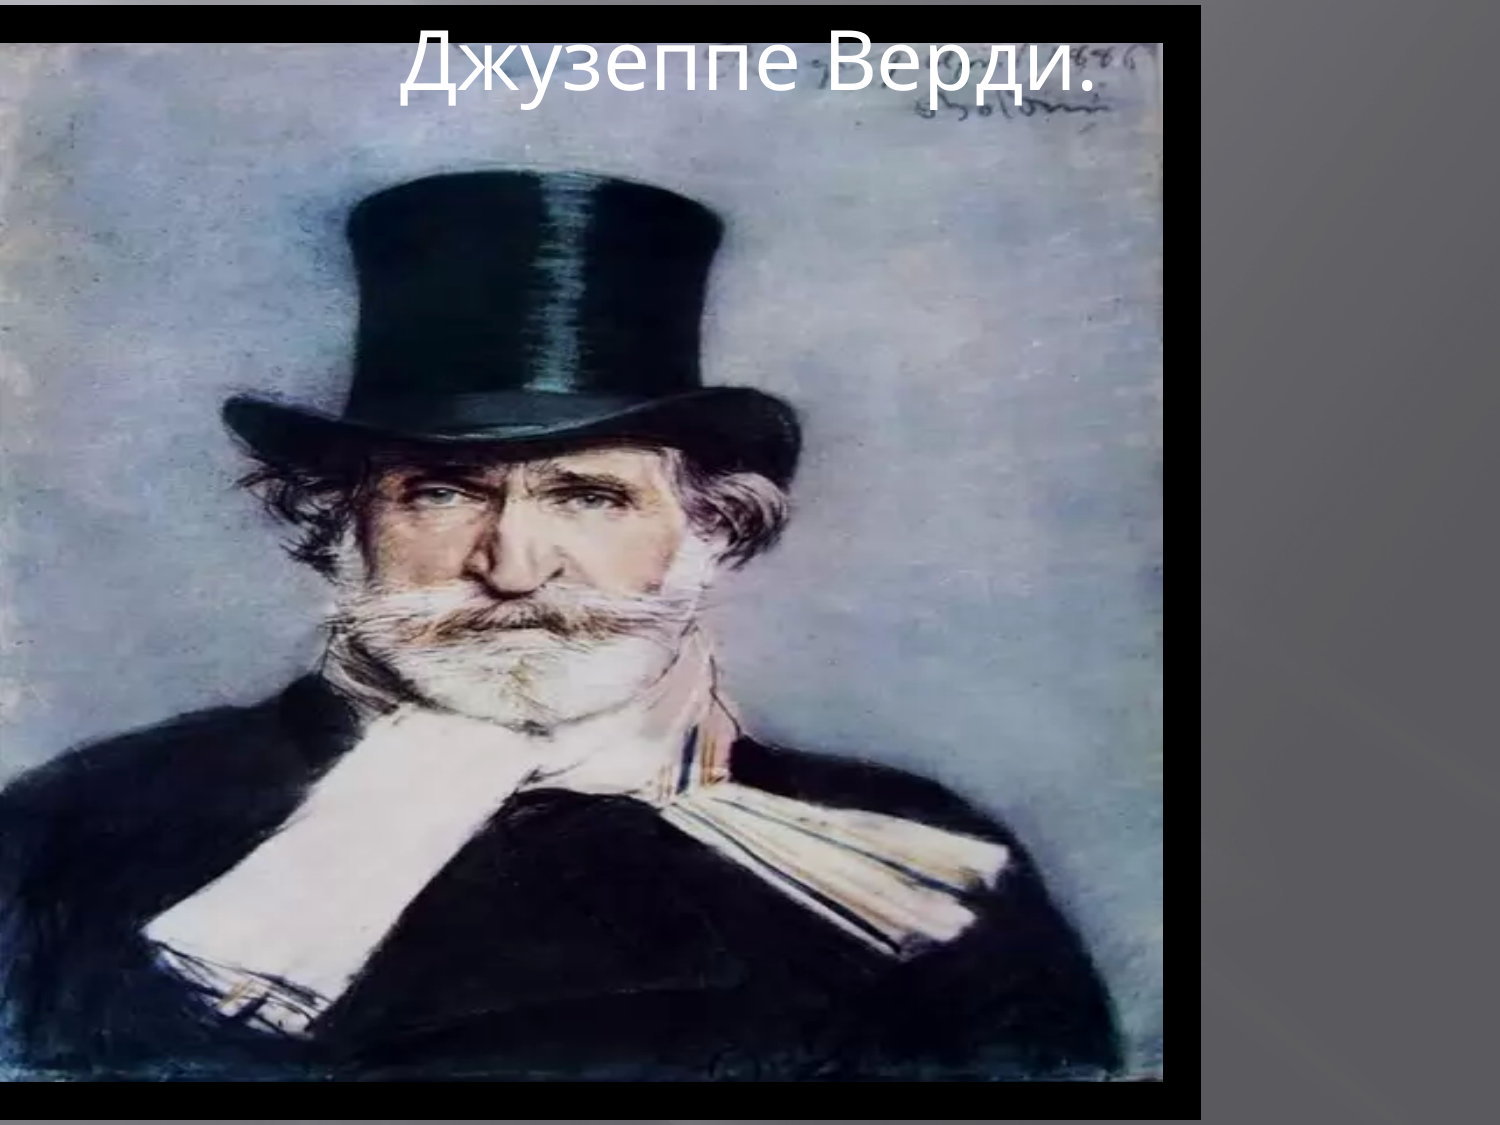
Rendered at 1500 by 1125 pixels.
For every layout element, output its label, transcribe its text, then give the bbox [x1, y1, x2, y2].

picture [0, 42, 1164, 1083]
text_box Джузеппе Верди. [0, 0, 1500, 115]
